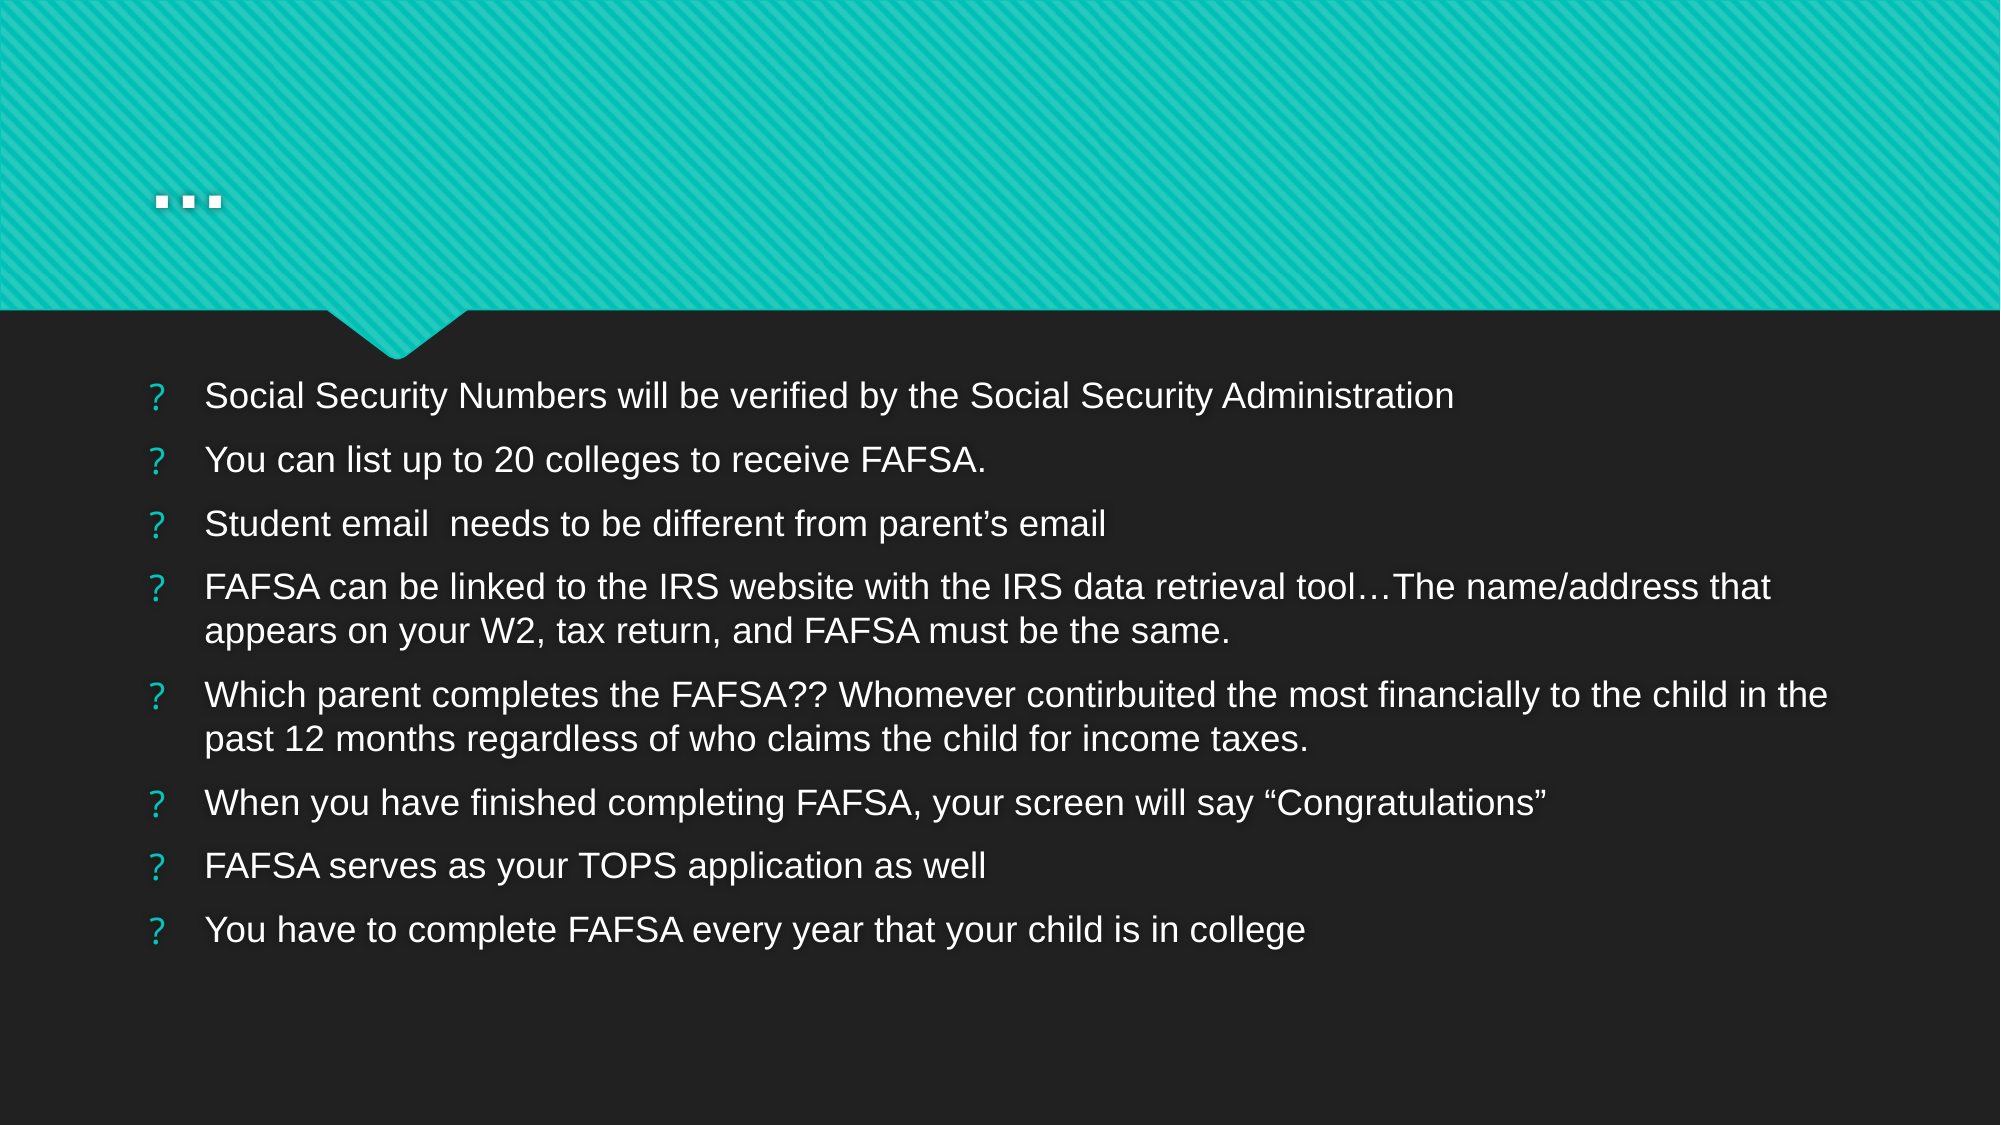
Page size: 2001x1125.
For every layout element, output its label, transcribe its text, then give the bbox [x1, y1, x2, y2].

picture [1, 1, 1999, 357]
title … [132, 73, 1868, 233]
list Social Security Numbers will be verified by the Social Security Administration You can list up to 20 colleges to receive FAFSA. Student email needs to be different from parent’s email FAFSA can be linked to the IRS website with the IRS data retrieval tool…The name/address that appears on your W2, tax return, and FAFSA must be the same. Which parent completes the FAFSA?? Whomever contirbuited the most financially to the child in the past 12 months regardless of who claims the child for income taxes. When you have finished completing FAFSA, your screen will say “Congratulations” FAFSA serves as your TOPS application as well You have to complete FAFSA every year that your child is in college [134, 364, 1866, 962]
